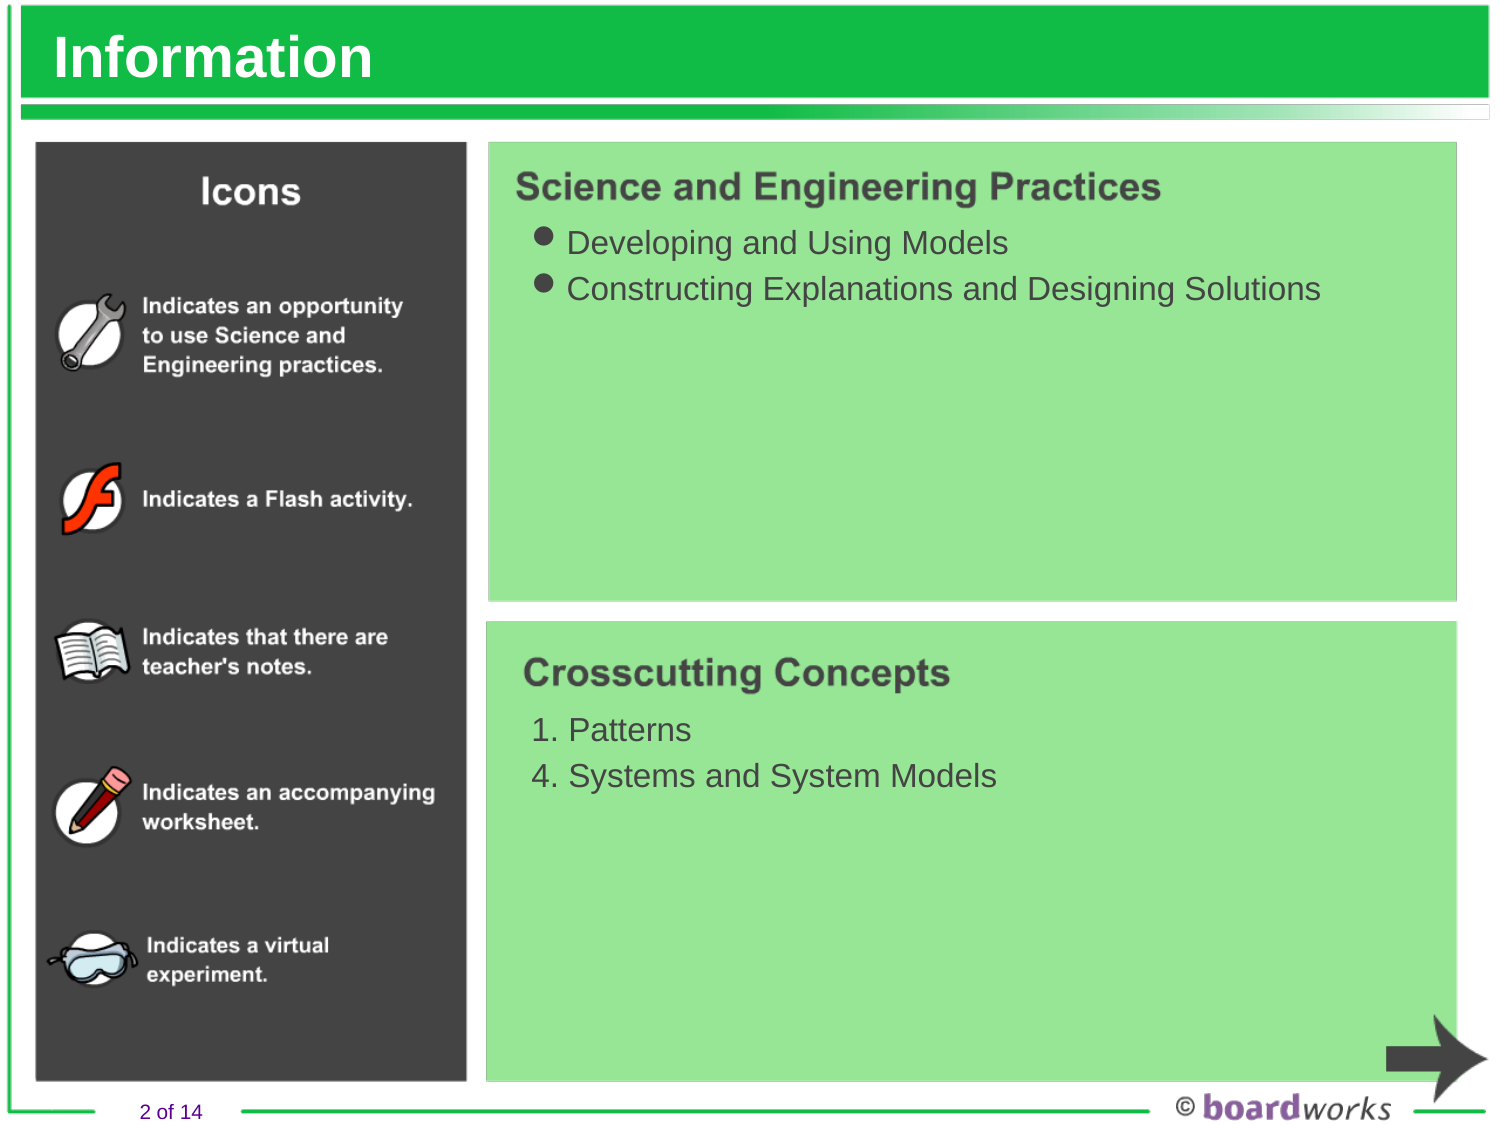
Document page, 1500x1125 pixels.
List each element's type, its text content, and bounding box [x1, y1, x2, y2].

picture [0, 0, 1500, 1125]
list Developing and Using Models Constructing Explanations and Designing Solutions [516, 213, 1454, 604]
title Information [38, 8, 1308, 100]
list 1. Patterns 4. Systems and System Models [516, 700, 1454, 1088]
